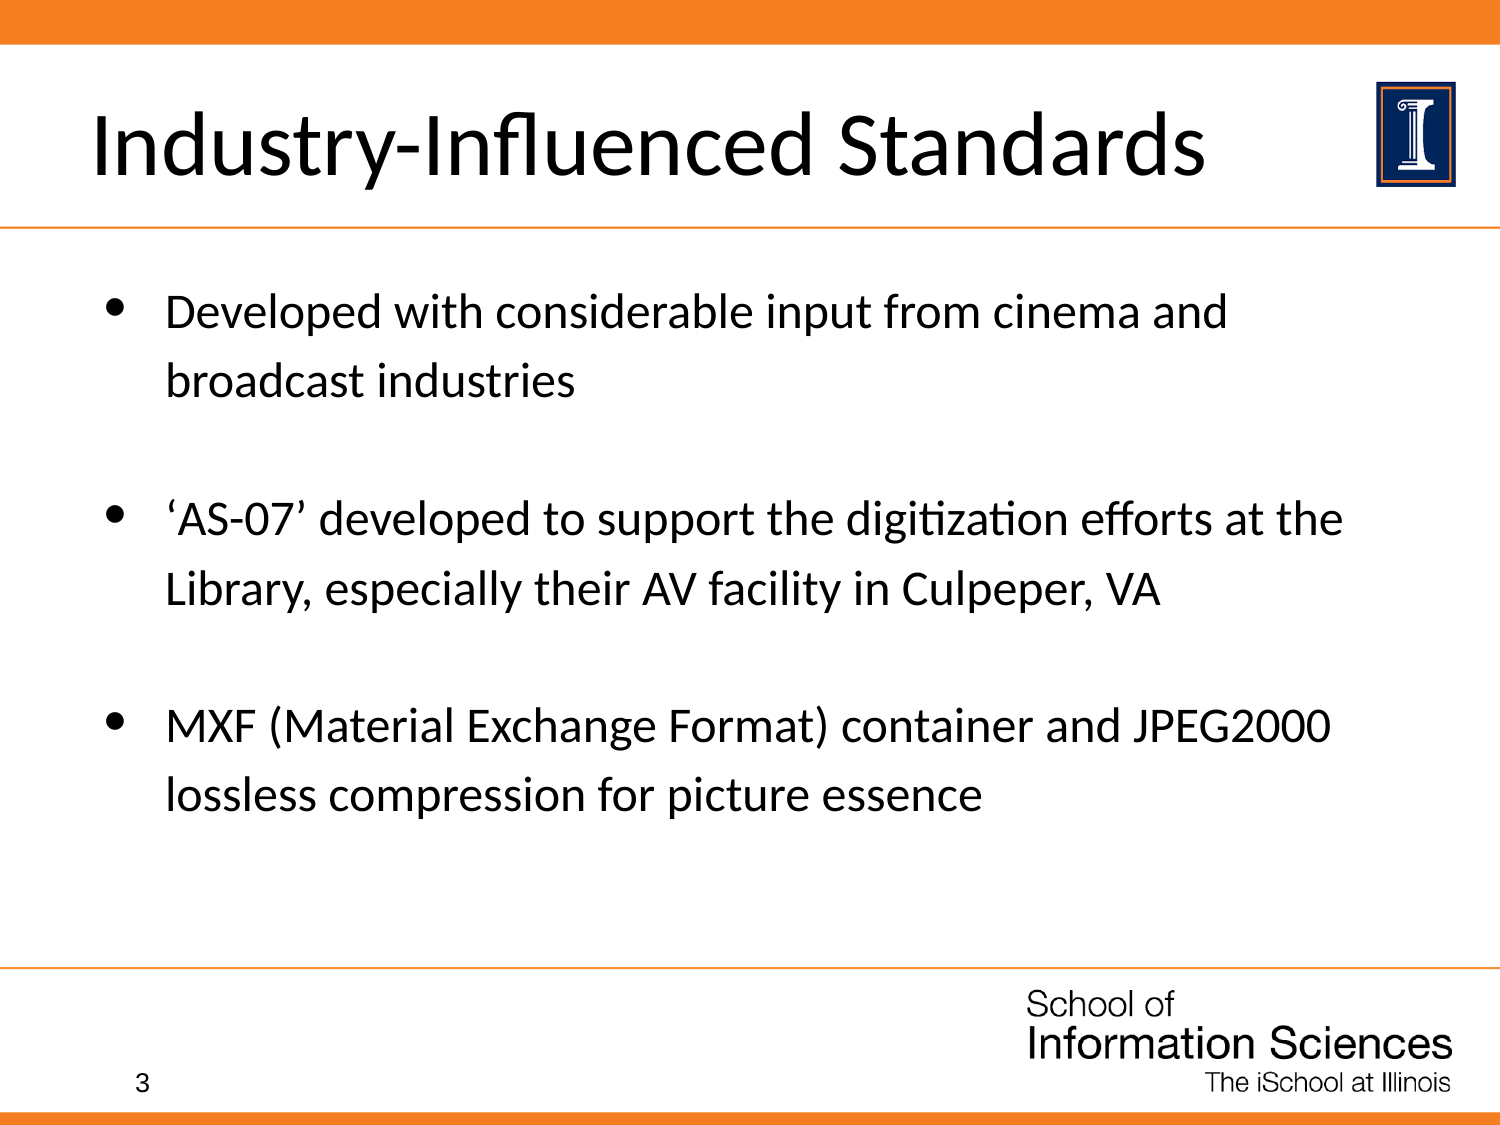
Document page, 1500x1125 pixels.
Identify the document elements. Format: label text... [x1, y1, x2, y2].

picture [0, 0, 1500, 1125]
list Developed with considerable input from cinema and broadcast industries ‘AS-07’ developed to support the digitization efforts at the Library, especially their AV facility in Culpeper, VA MXF (Material Exchange Format) container and JPEG2000 lossless compression for picture essence [75, 262, 1425, 968]
slide_number ‹#› [75, 1038, 165, 1125]
title Industry-Influenced Standards [75, 45, 1425, 233]
